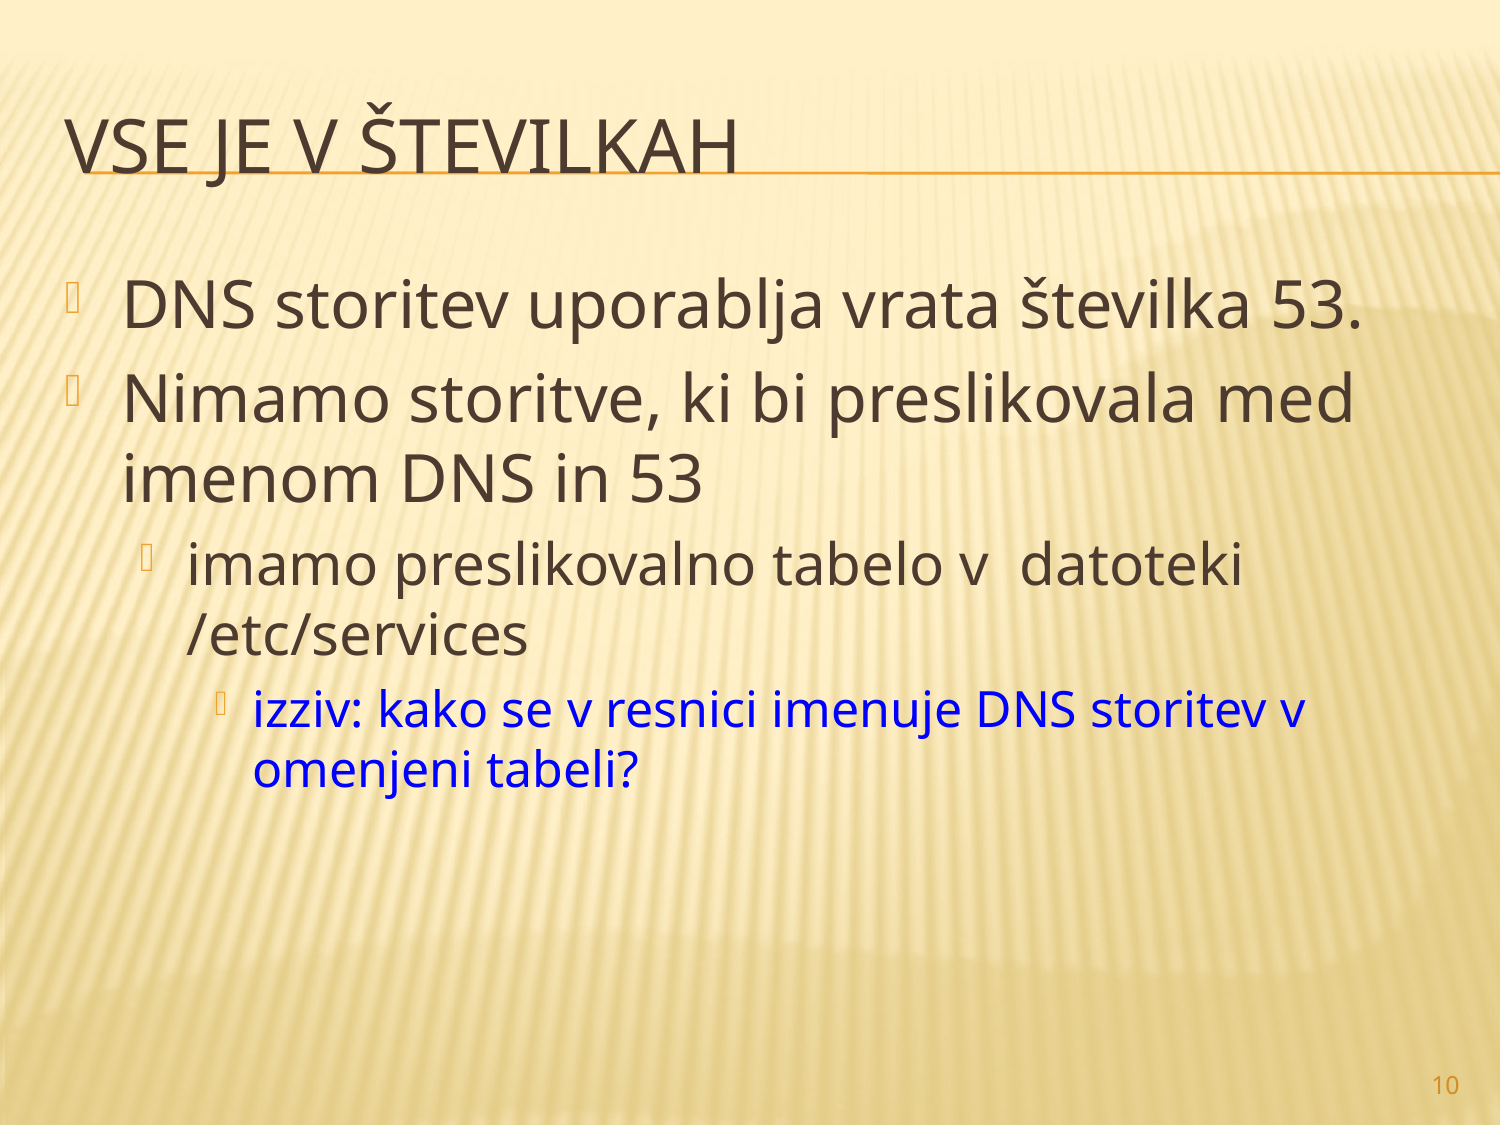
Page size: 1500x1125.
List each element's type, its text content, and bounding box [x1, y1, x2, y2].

list DNS storitev uporablja vrata številka 53. Nimamo storitve, ki bi preslikovala med imenom DNS in 53 imamo preslikovalno tabelo v datoteki /etc/services izziv: kako se v resnici imenuje DNS storitev v omenjeni tabeli? [50, 254, 1475, 998]
slide_number 10 [1350, 1061, 1475, 1103]
title Vse je v številkah [50, 75, 1475, 213]
